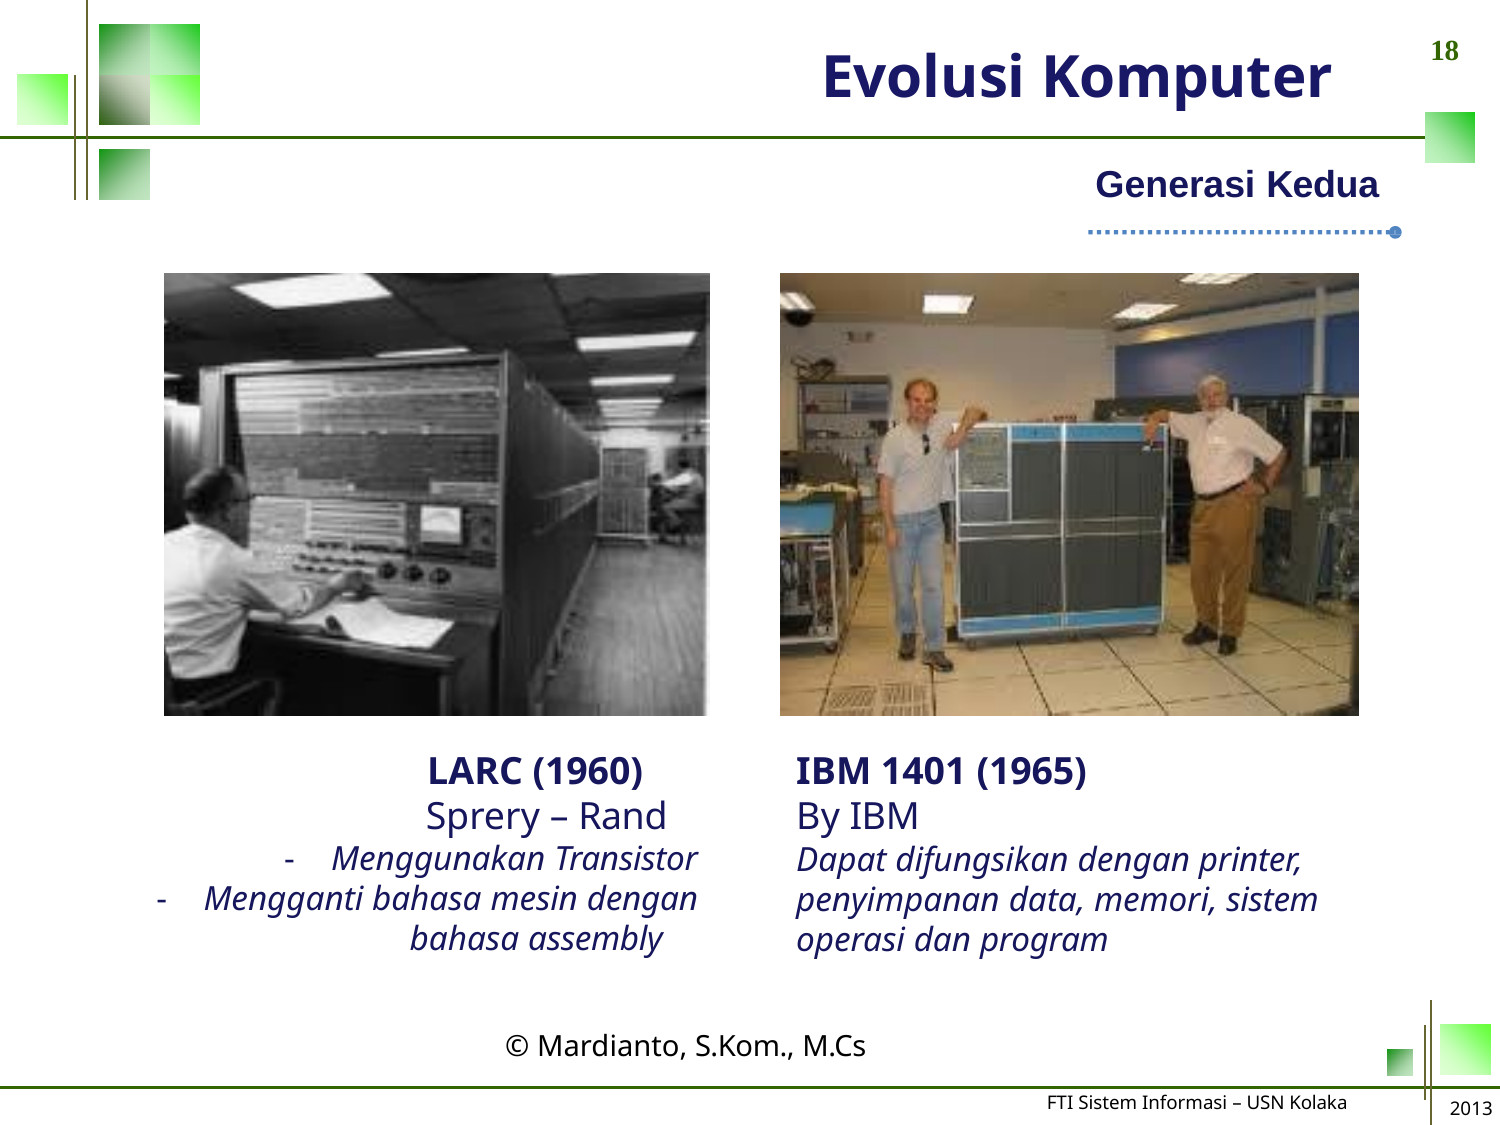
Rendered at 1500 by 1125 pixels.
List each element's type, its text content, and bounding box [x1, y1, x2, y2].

picture [99, 149, 150, 200]
text_box FTI Sistem Informasi – USN Kolaka [1044, 1088, 1418, 1114]
text_box - Menggunakan Transistor - Mengganti bahasa mesin dengan [95, 834, 699, 917]
text_box 2013 [1447, 1094, 1500, 1119]
text_box 18 [1428, 29, 1463, 67]
picture [99, 24, 200, 125]
text_box LARC (1960) Sprery – Rand [423, 745, 700, 838]
picture [1387, 1049, 1413, 1076]
text_box © Mardianto, S.Kom., M.Cs [503, 1025, 1025, 1063]
picture [164, 273, 710, 717]
picture [779, 273, 1360, 717]
title Evolusi Komputer [247, 37, 1412, 228]
text_box Generasi Kedua [1093, 158, 1383, 206]
text_box bahasa assembly [407, 915, 700, 957]
text_box [1385, 226, 1402, 239]
picture [17, 74, 68, 125]
picture [1440, 1024, 1491, 1075]
text_box IBM 1401 (1965) By IBM Dapat difungsikan dengan printer, penyimpanan data, memori, sistem operasi dan program [794, 744, 1397, 958]
picture [1425, 112, 1475, 163]
